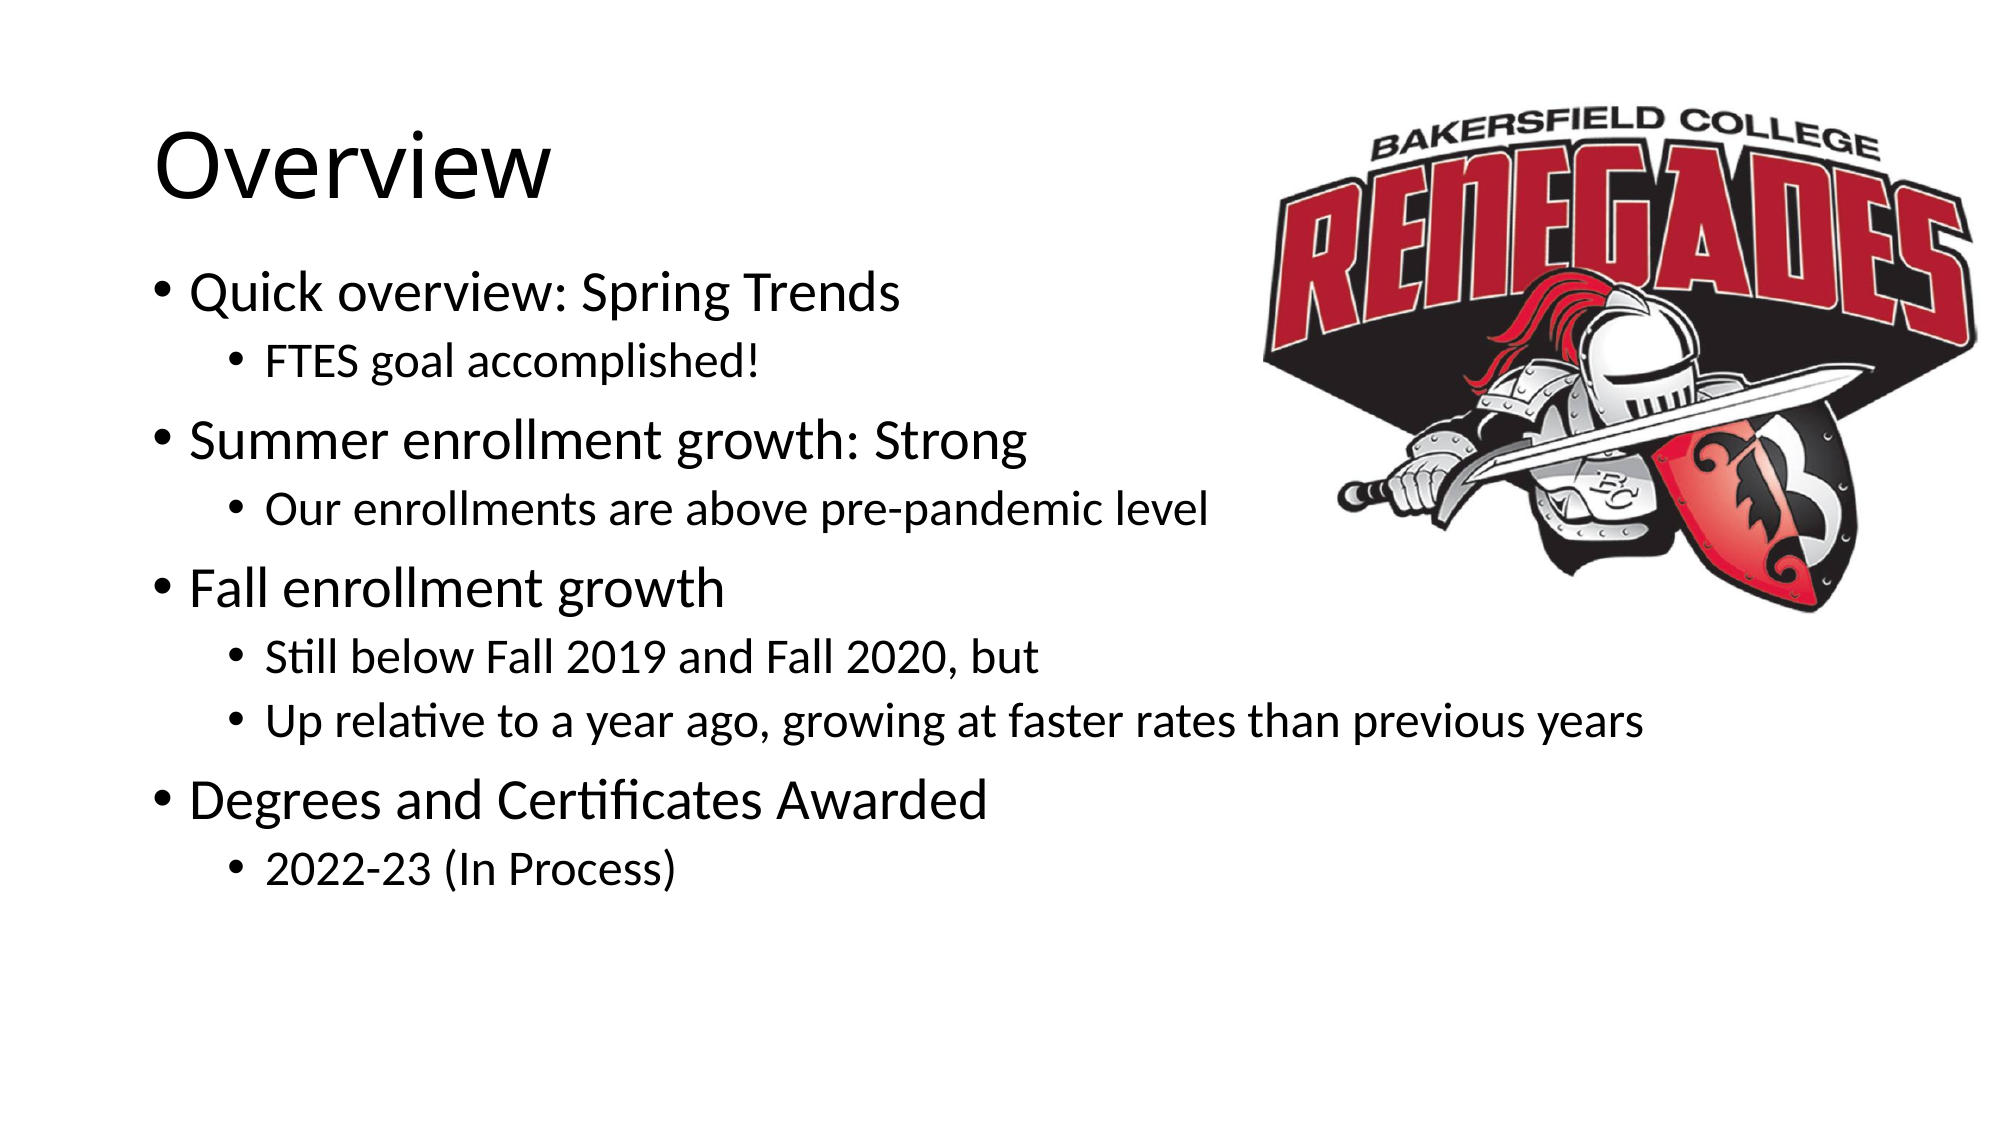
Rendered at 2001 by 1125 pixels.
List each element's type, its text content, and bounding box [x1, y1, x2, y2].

title Overview [137, 59, 1263, 253]
picture [1263, 34, 1980, 630]
list Quick overview: Spring Trends FTES goal accomplished! Summer enrollment growth: Strong Our enrollments are above pre-pandemic level Fall enrollment growth Still below Fall 2019 and Fall 2020, but Up relative to a year ago, growing at faster rates than previous years Degrees and Certificates Awarded 2022-23 (In Process) [137, 253, 1863, 968]
